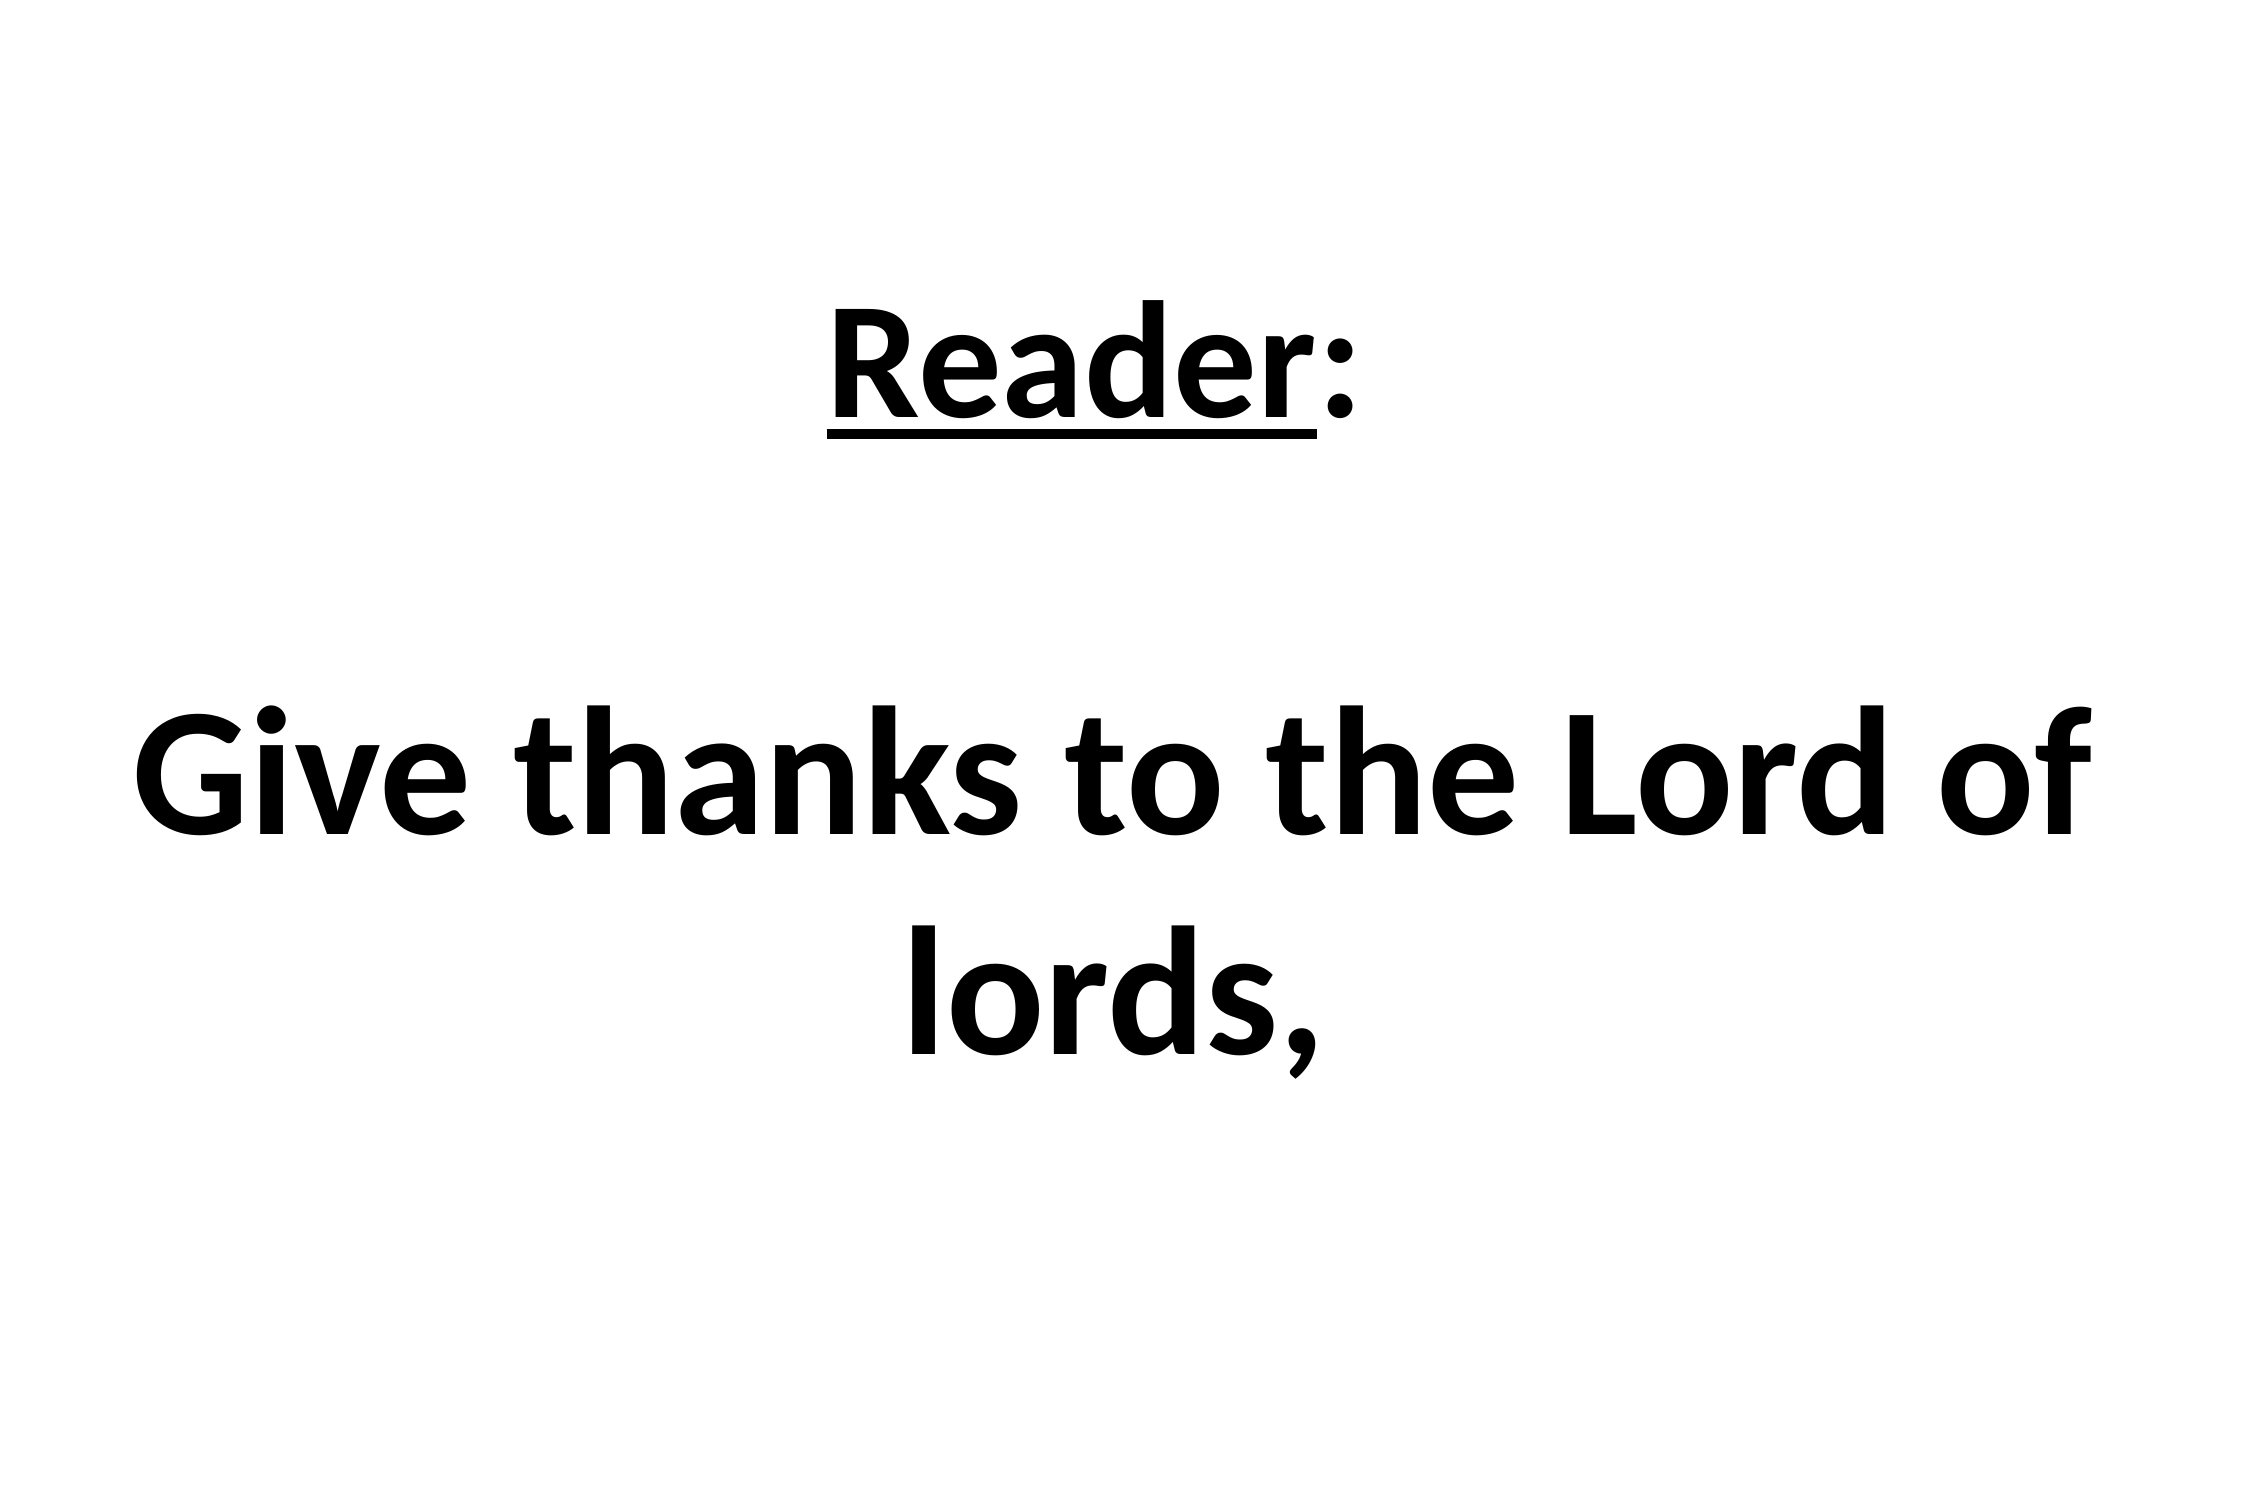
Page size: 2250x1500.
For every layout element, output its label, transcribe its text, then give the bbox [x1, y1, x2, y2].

title Reader: Give thanks to the Lord of lords, [46, 116, 2181, 1226]
